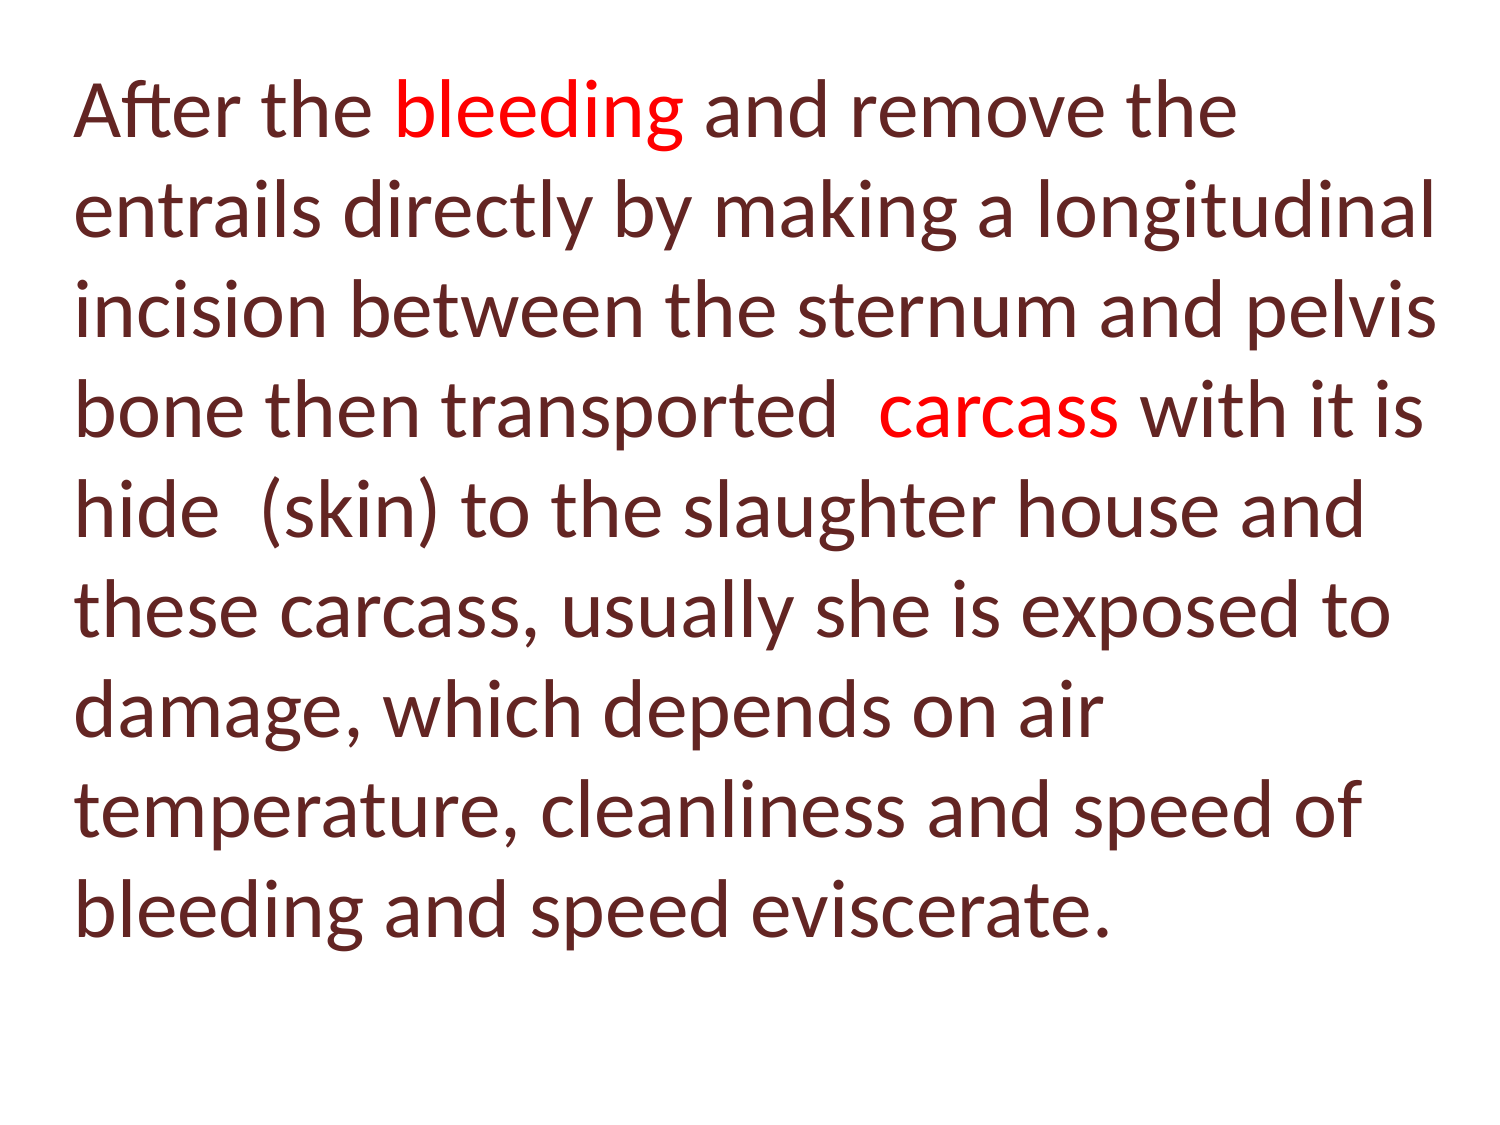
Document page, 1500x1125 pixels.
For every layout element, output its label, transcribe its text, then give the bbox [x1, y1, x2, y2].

text_box After the bleeding and remove the entrails directly by making a longitudinal incision between the sternum and pelvis bone then transported carcass with it is hide (skin) to the slaughter house and these carcass, usually she is exposed to damage, which depends on air temperature, cleanliness and speed of bleeding and speed eviscerate. [58, 46, 1465, 962]
